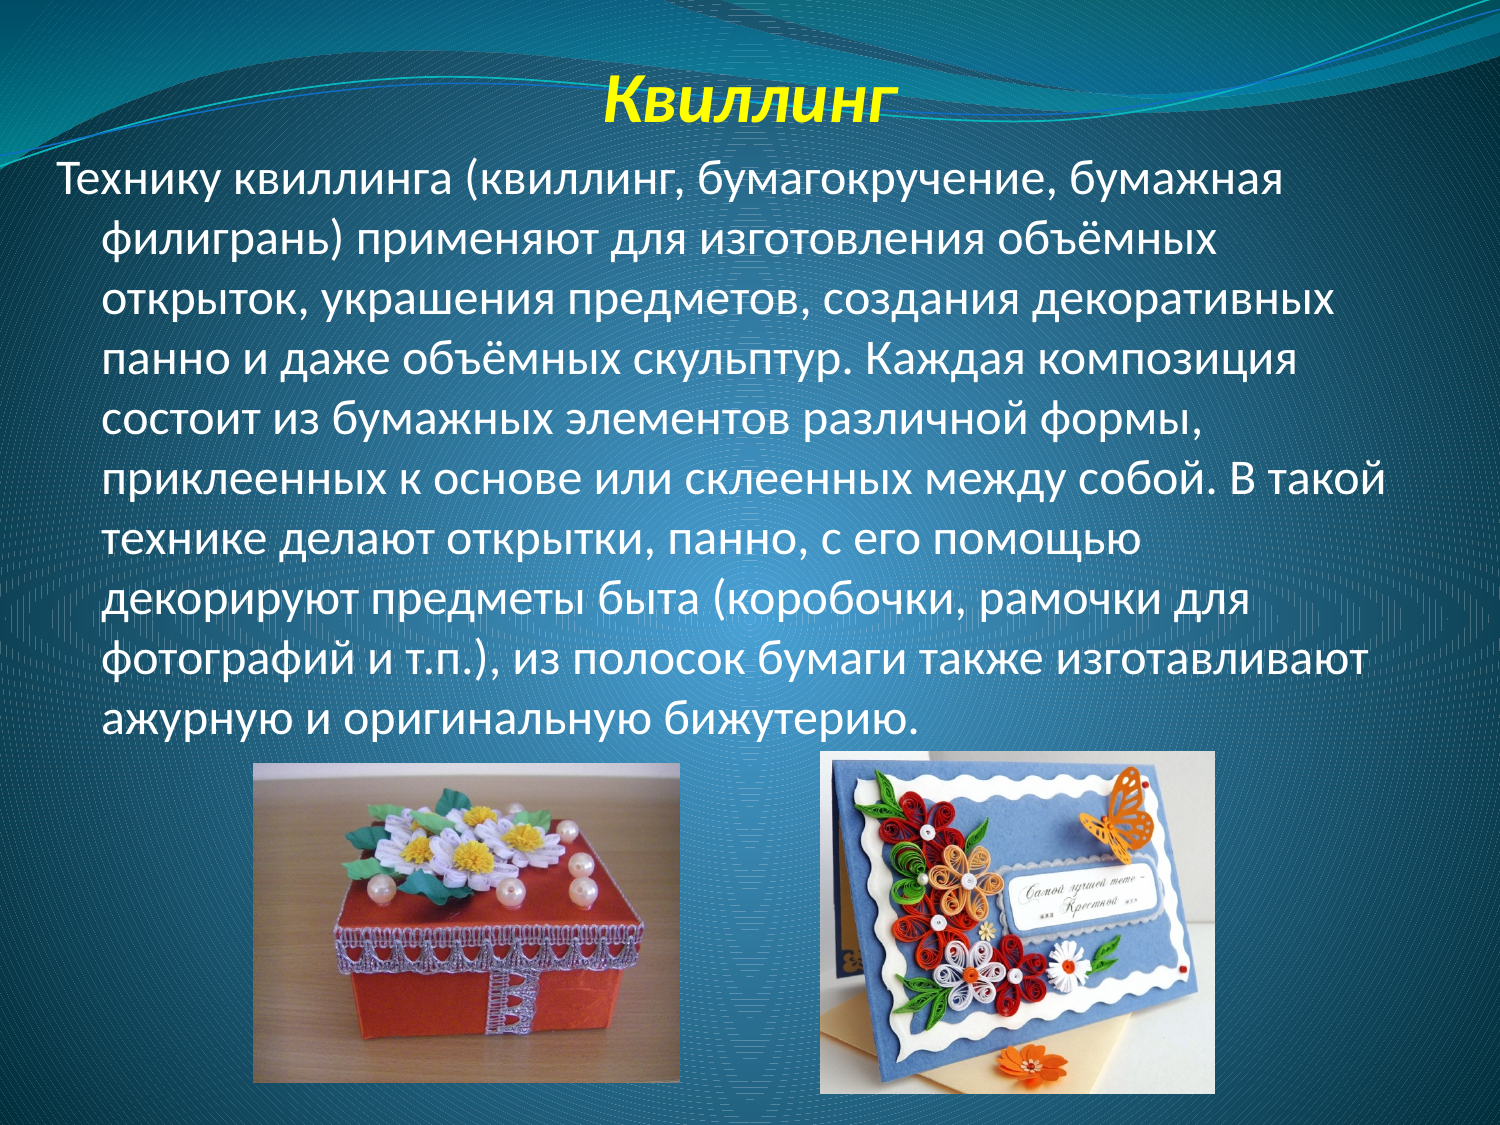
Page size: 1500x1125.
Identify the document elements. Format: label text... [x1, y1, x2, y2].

title Квиллинг [75, 42, 1425, 137]
picture [253, 763, 680, 1083]
picture [820, 751, 1215, 1094]
list Технику квиллинга (квиллинг, бумагокручение, бумажная филигрань) применяют для изготовления объёмных открыток, украшения предметов, создания декоративных панно и даже объёмных скульптур. Каждая композиция состоит из бумажных элементов различной формы, приклеенных к основе или склеенных между собой. В такой технике делают открытки, панно, с его помощью декорируют предметы быта (коробочки, рамочки для фотографий и т.п.), из полосок бумаги также изготавливают ажурную и оригинальную бижутерию. [41, 137, 1425, 1038]
